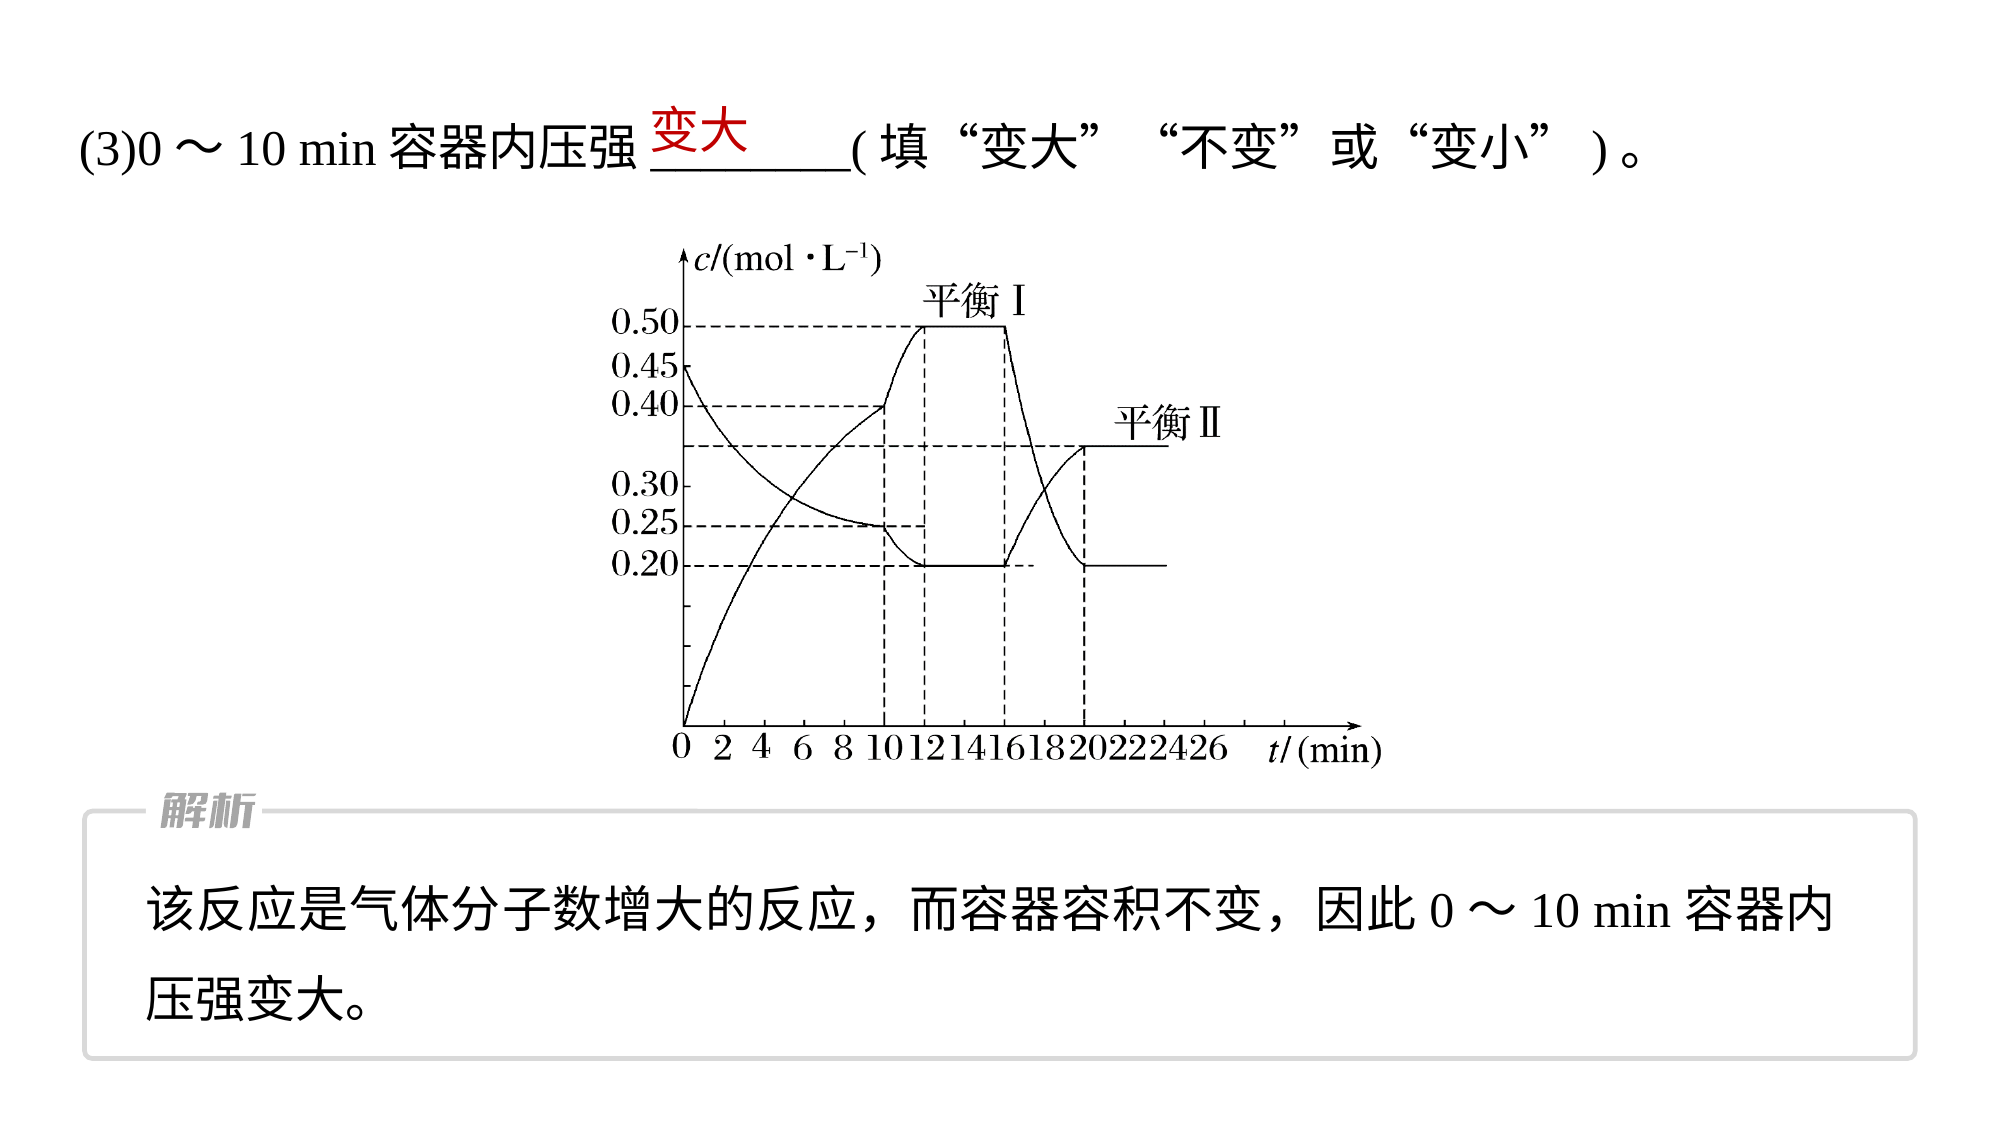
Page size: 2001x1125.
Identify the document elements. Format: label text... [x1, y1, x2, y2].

picture [609, 234, 1391, 776]
text_box (3)0～10 min容器内压强________(填“变大”“不变”或“变小”)。 [63, 78, 1936, 184]
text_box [84, 792, 1916, 1059]
text_box 变大 [634, 91, 765, 166]
